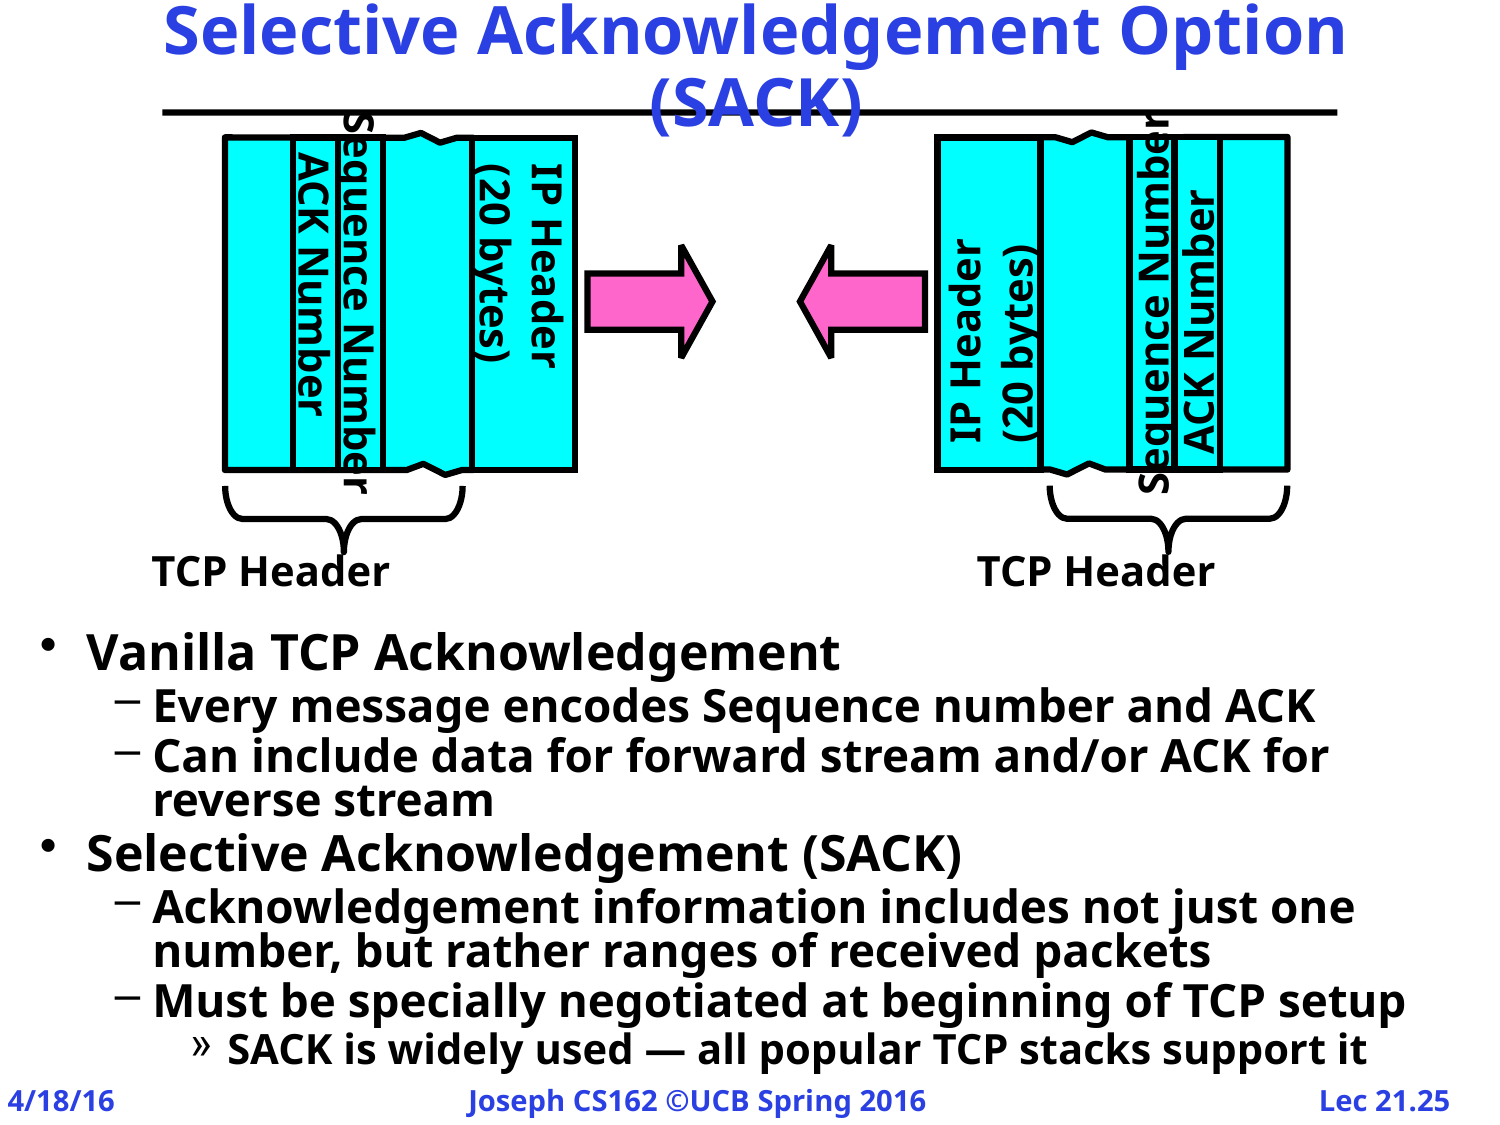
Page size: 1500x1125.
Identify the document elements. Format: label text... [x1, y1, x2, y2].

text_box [799, 132, 1288, 603]
list Vanilla TCP Acknowledgement Every message encodes Sequence number and ACK Can include data for forward stream and/or ACK for reverse stream Selective Acknowledgement (SACK) Acknowledgement information includes not just one number, but rather ranges of received packets Must be specially negotiated at beginning of TCP setup SACK is widely used — all popular TCP stacks support it [24, 624, 1463, 1100]
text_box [186, 132, 713, 604]
title Selective Acknowledgement Option (SACK) [75, 24, 1438, 113]
